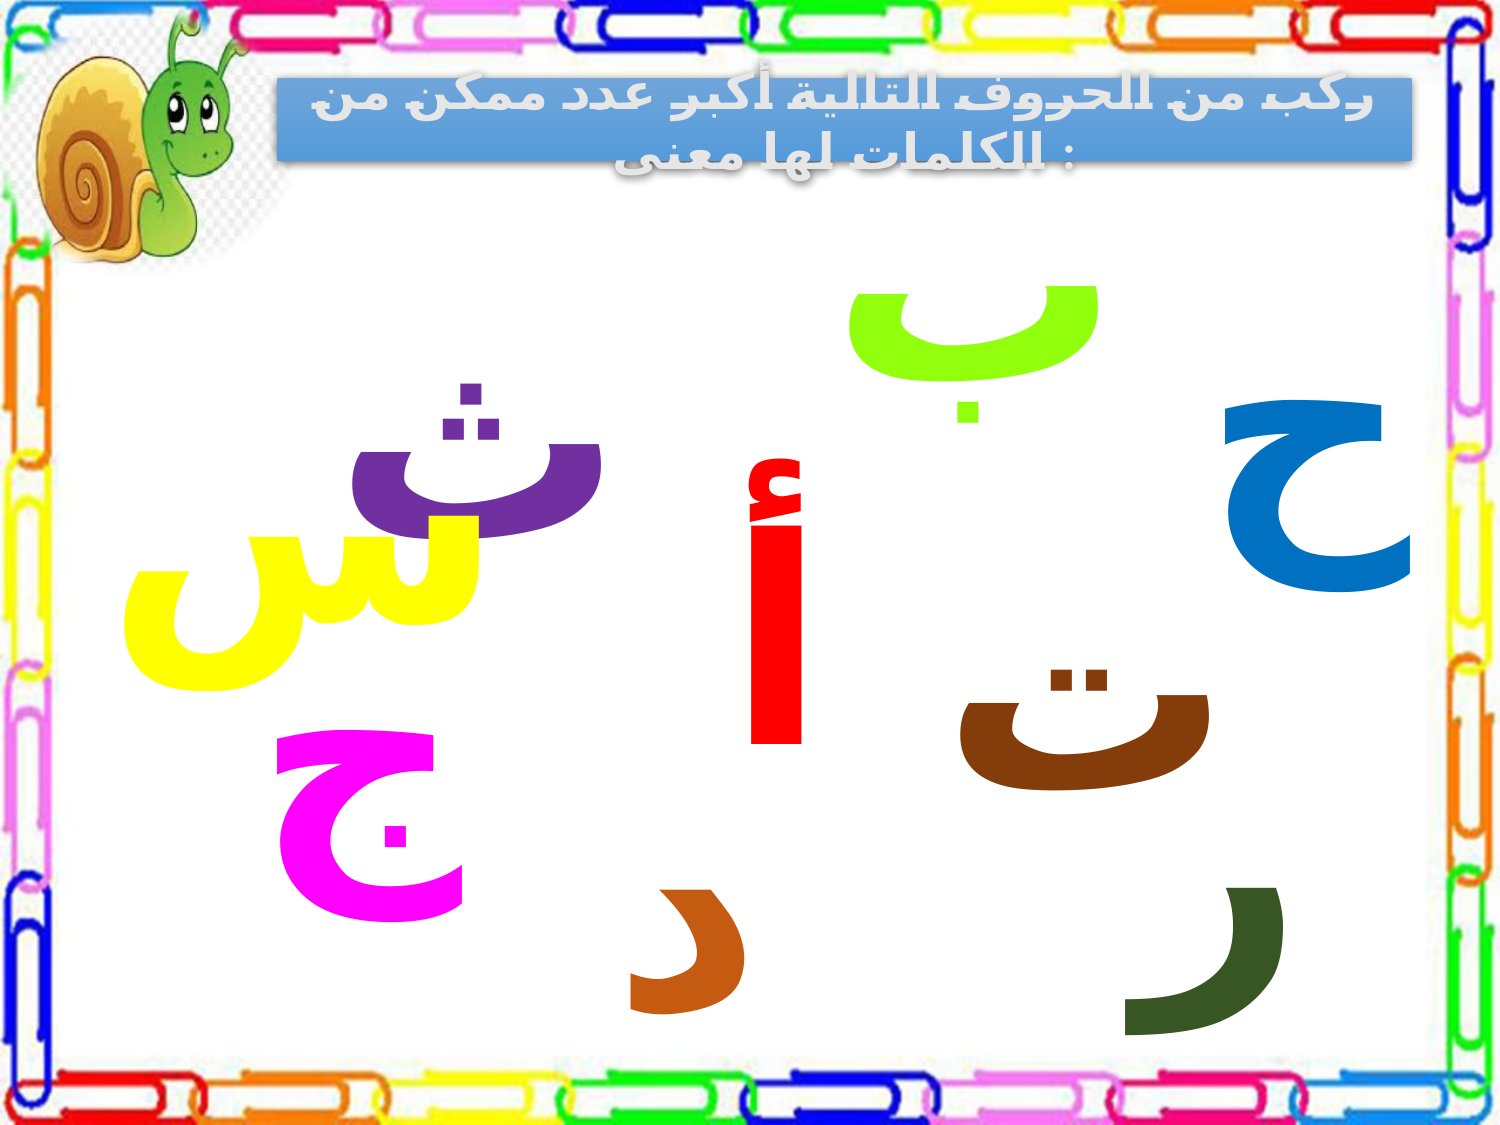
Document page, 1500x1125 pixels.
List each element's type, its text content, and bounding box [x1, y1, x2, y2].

text_box ج [239, 557, 478, 917]
text_box ب [816, 85, 1136, 446]
text_box ح [1188, 227, 1426, 588]
text_box ر [1122, 670, 1318, 1031]
text_box د [598, 714, 777, 1074]
text_box ت [927, 494, 1126, 855]
picture [0, 0, 1500, 1125]
text_box أ [712, 449, 842, 810]
text_box س [91, 326, 290, 687]
text_box ث [319, 243, 639, 604]
text_box ركب من الحروف التالية أكبر عدد ممكن من الكلمات لها معنى : [277, 78, 1412, 161]
